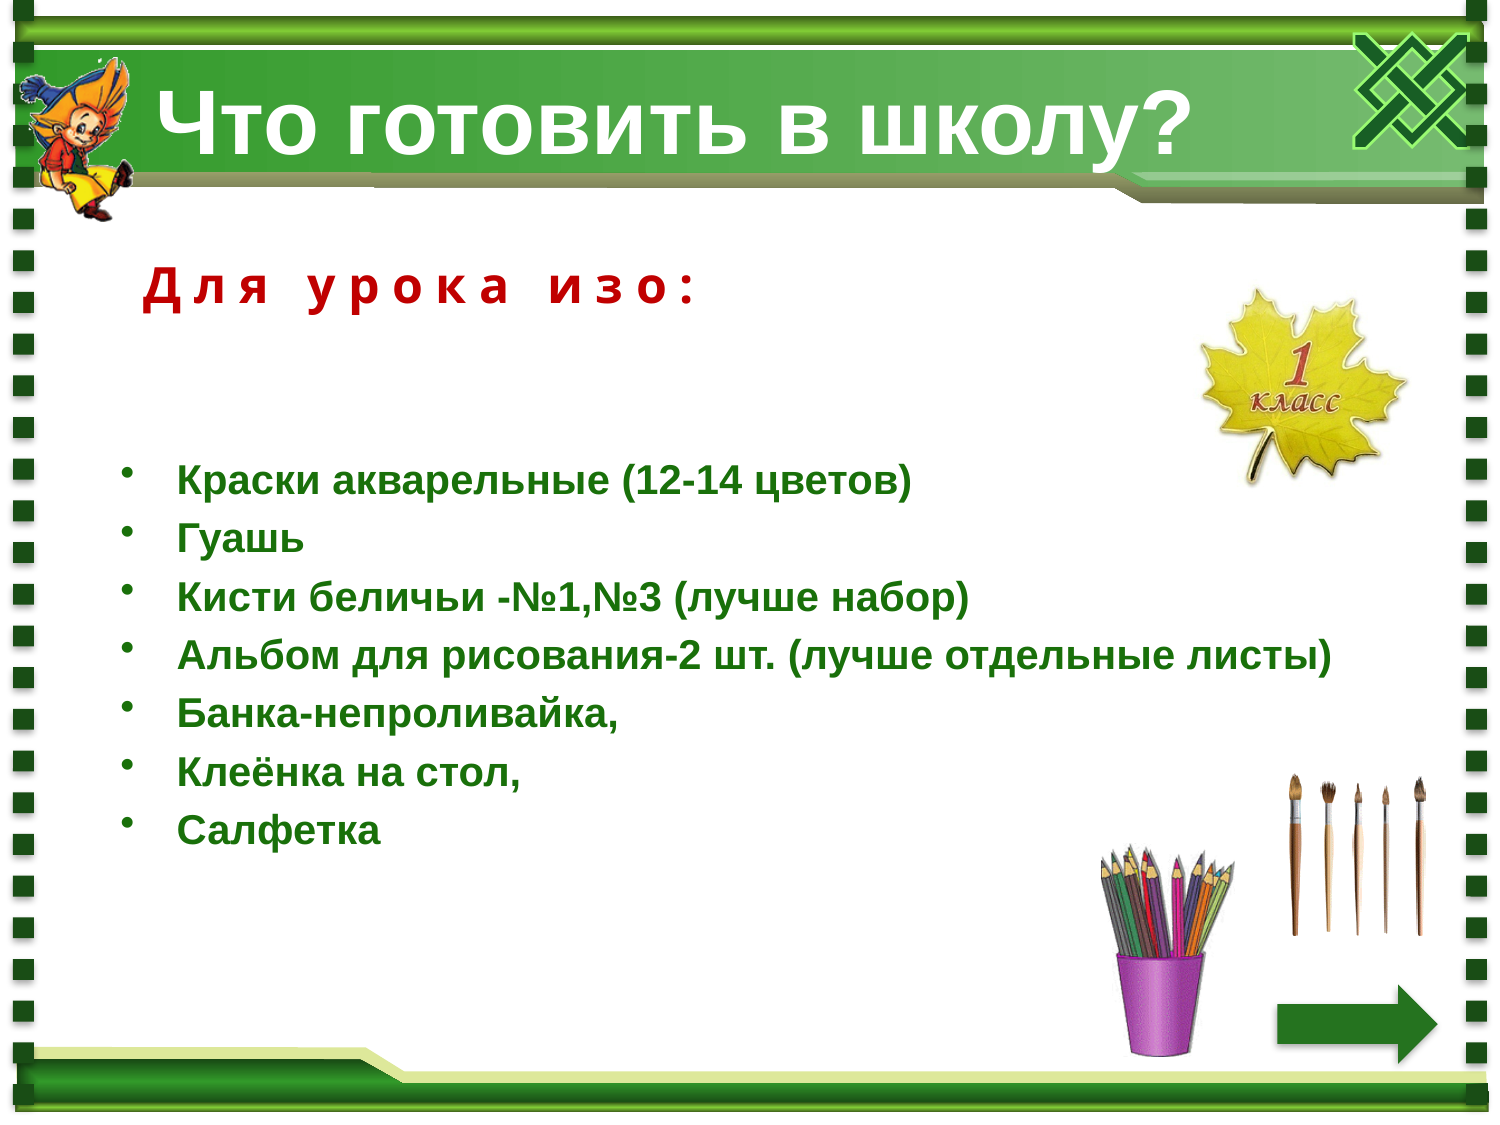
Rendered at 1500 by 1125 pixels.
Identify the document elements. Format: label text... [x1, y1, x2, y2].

text_box Для урока изо: [128, 246, 1157, 322]
picture [1101, 843, 1235, 1057]
list Краски акварельные (12-14 цветов) Гуашь Кисти беличьи -№1,№3 (лучше набор) Альбом для рисования-2 шт. (лучше отдельные листы) Банка-непроливайка, Клеёнка на стол, Салфетка [105, 445, 1419, 931]
picture [1288, 773, 1426, 937]
title Что готовить в школу? [140, 46, 1444, 190]
picture [0, 57, 165, 223]
text_box [1277, 984, 1438, 1064]
picture [1159, 245, 1442, 528]
